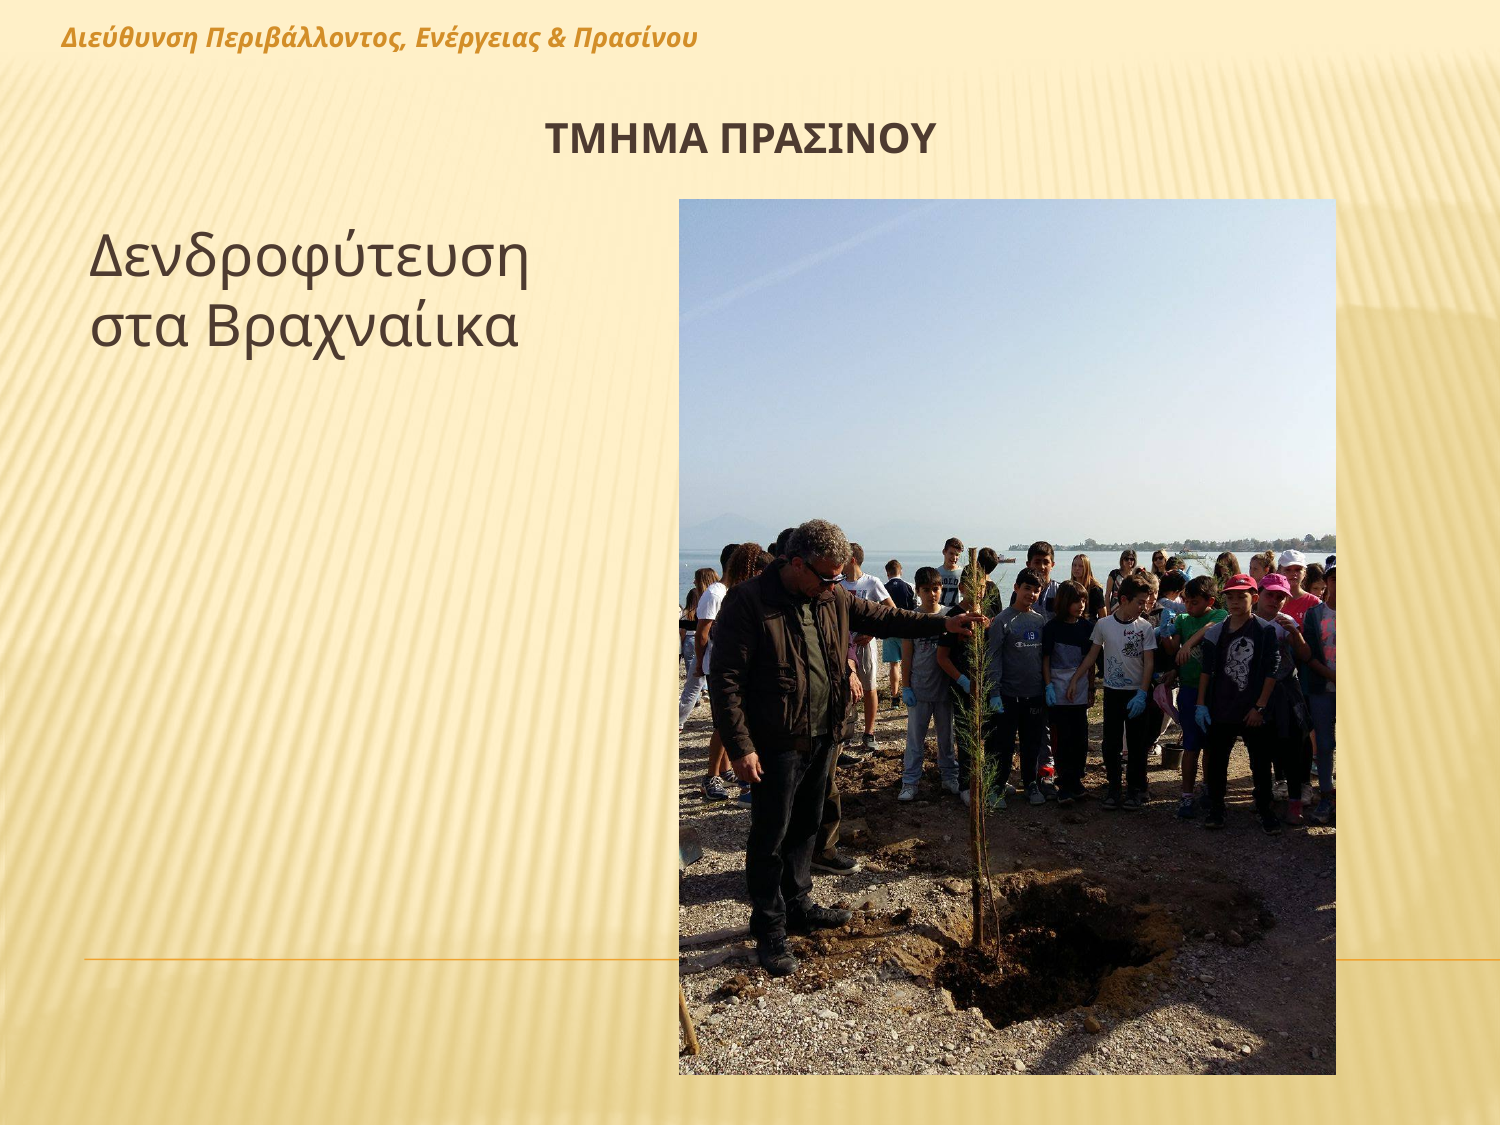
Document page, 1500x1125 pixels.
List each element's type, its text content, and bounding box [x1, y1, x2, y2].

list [679, 198, 1337, 1075]
footer Διεύθυνση Περιβάλλοντος, Ενέργειας & Πρασίνου [46, 12, 1063, 59]
title Τμημα πρασινου [46, 93, 1435, 180]
list Δενδροφύτευση στα Βραχναίικα [75, 210, 551, 888]
